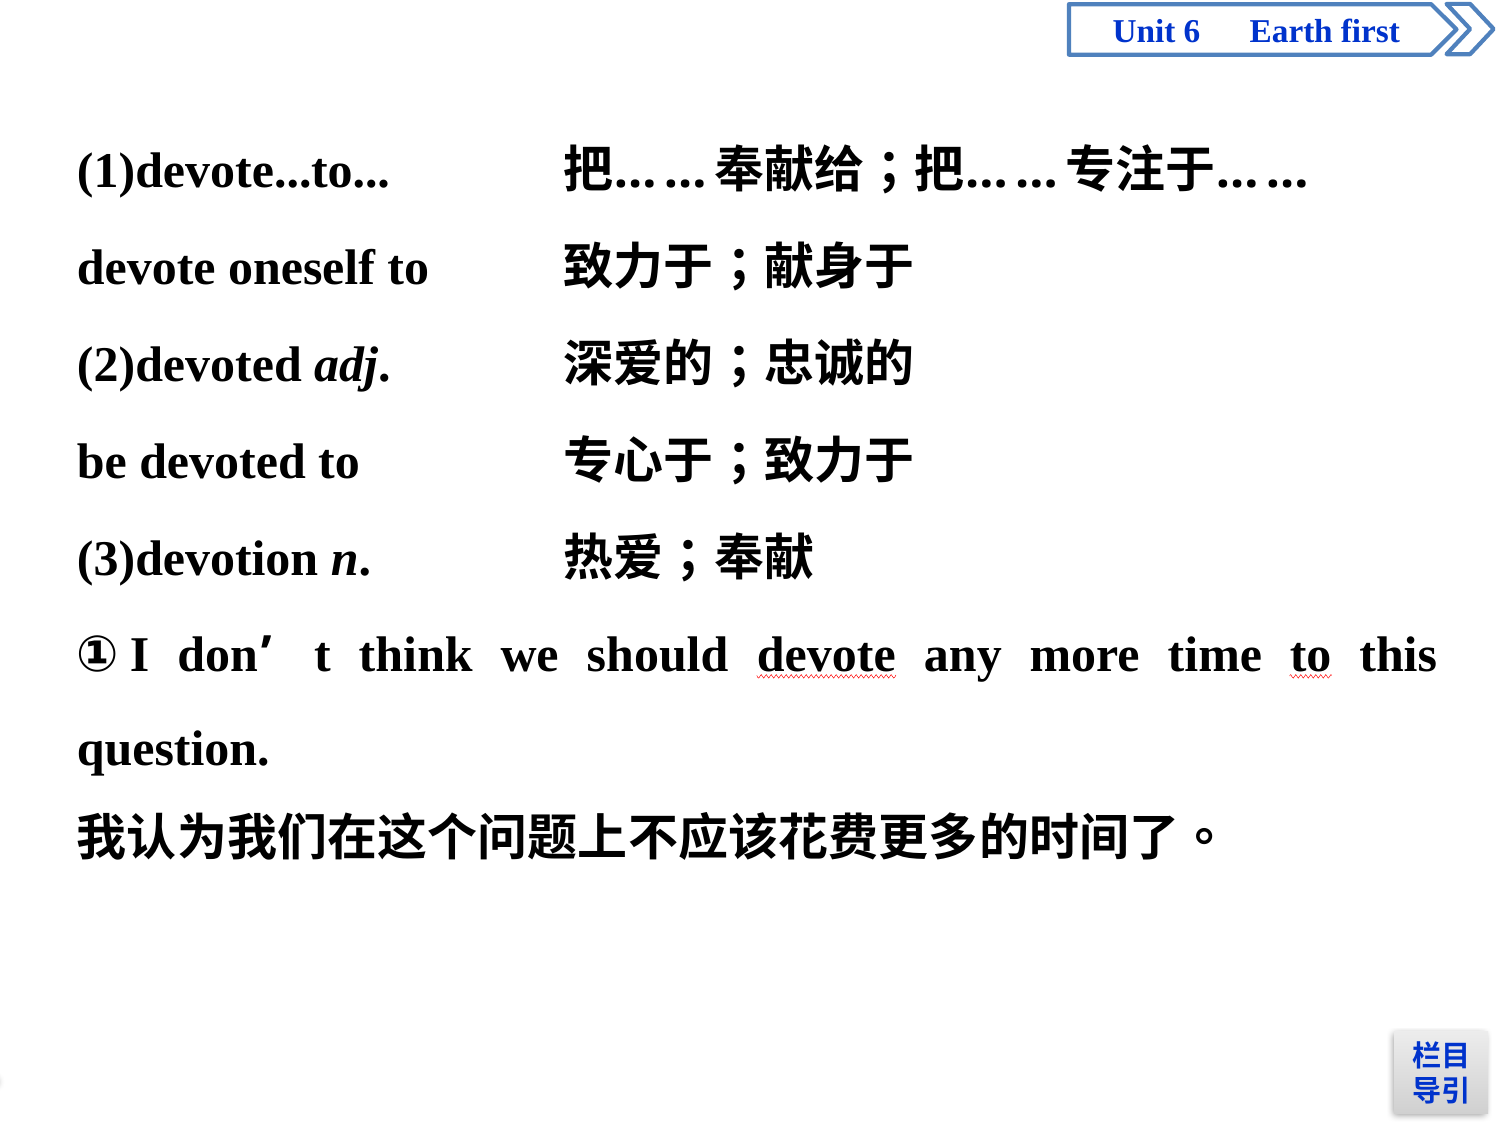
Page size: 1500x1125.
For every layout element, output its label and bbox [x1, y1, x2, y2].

text_box [76, 621, 1438, 929]
text_box [76, 136, 1438, 620]
